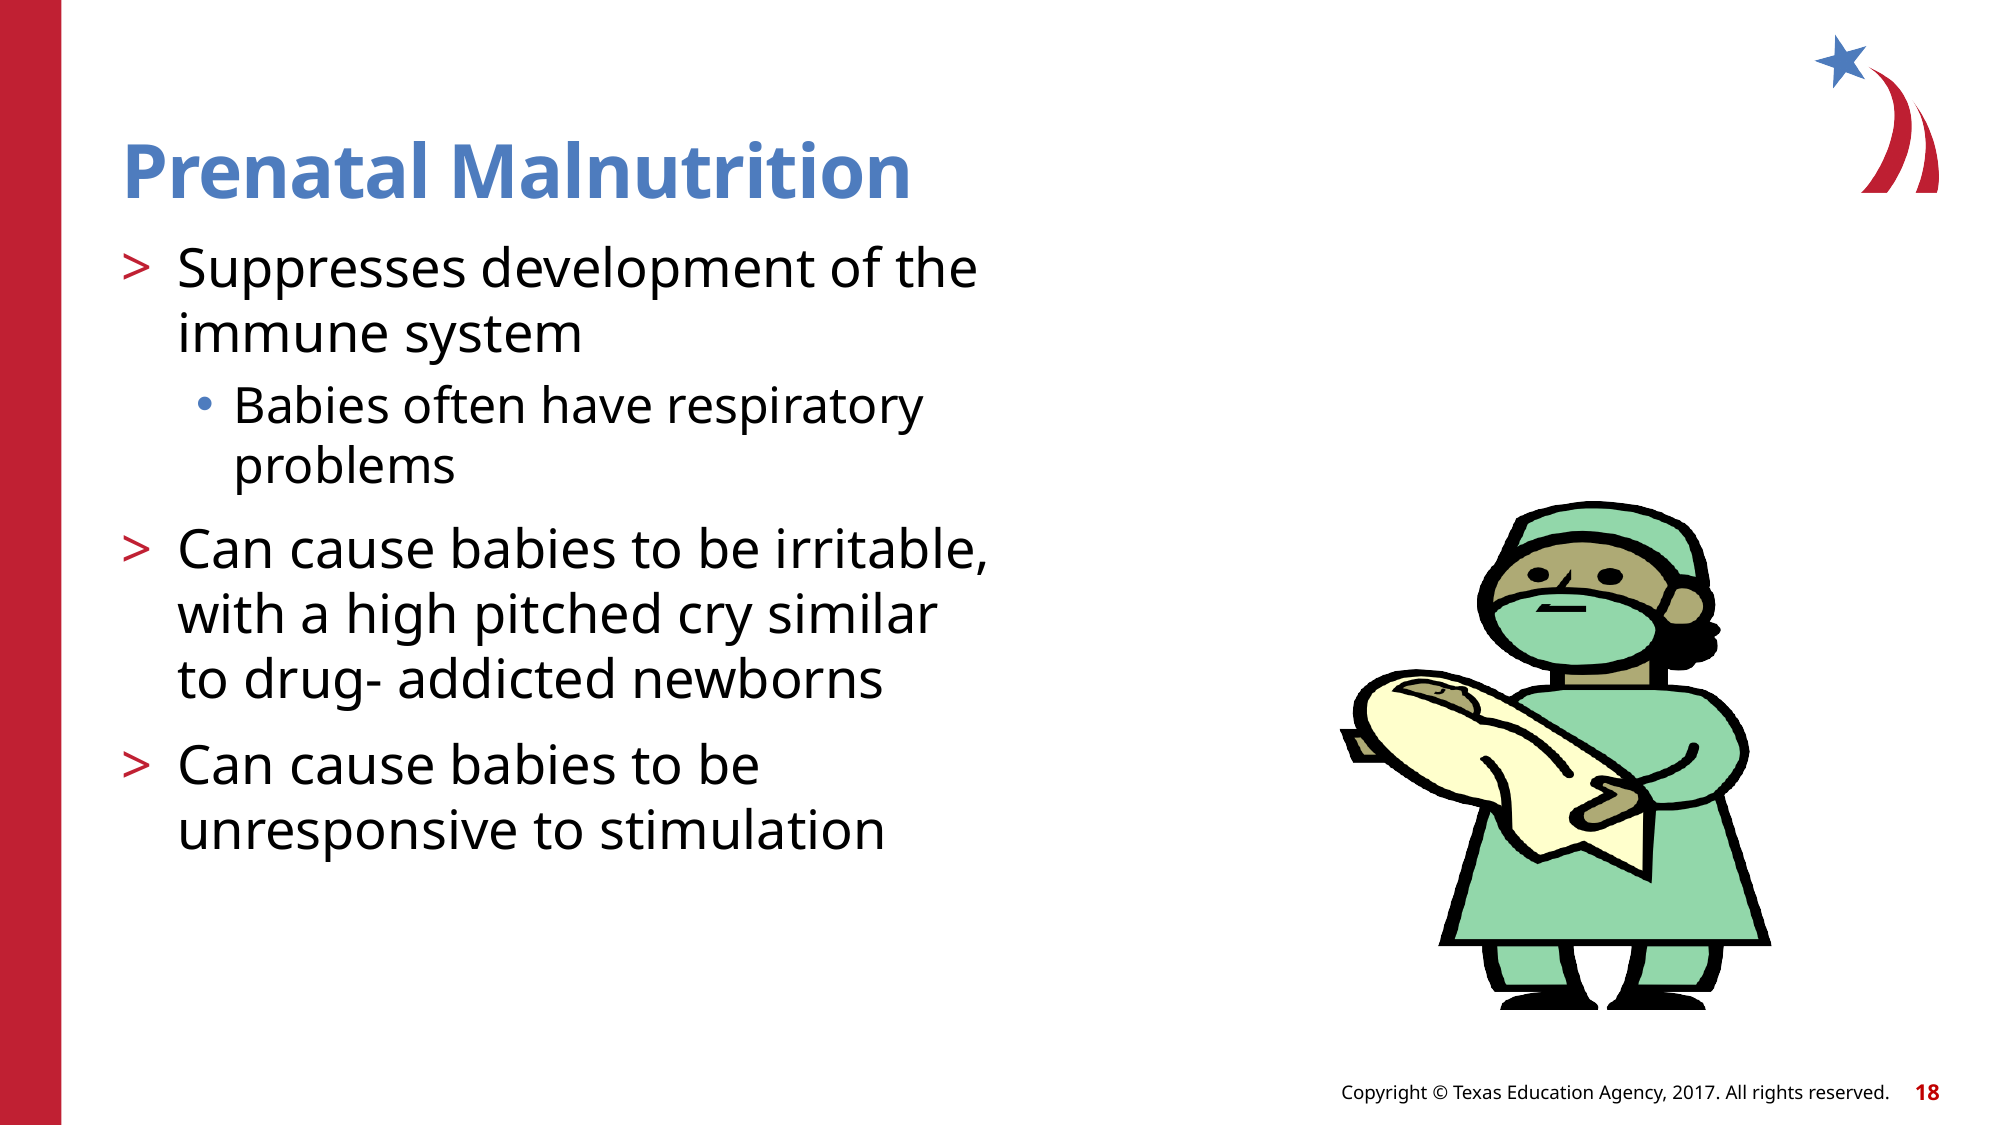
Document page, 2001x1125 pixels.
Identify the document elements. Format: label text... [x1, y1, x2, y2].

text_box [1339, 501, 1772, 1010]
list Suppresses development of the immune system Babies often have respiratory problems Can cause babies to be irritable, with a high pitched cry similar to drug- addicted newborns Can cause babies to be unresponsive to stimulation [121, 233, 1000, 1010]
text_box Prenatal Malnutrition [121, 71, 1772, 216]
picture [1814, 34, 1939, 193]
